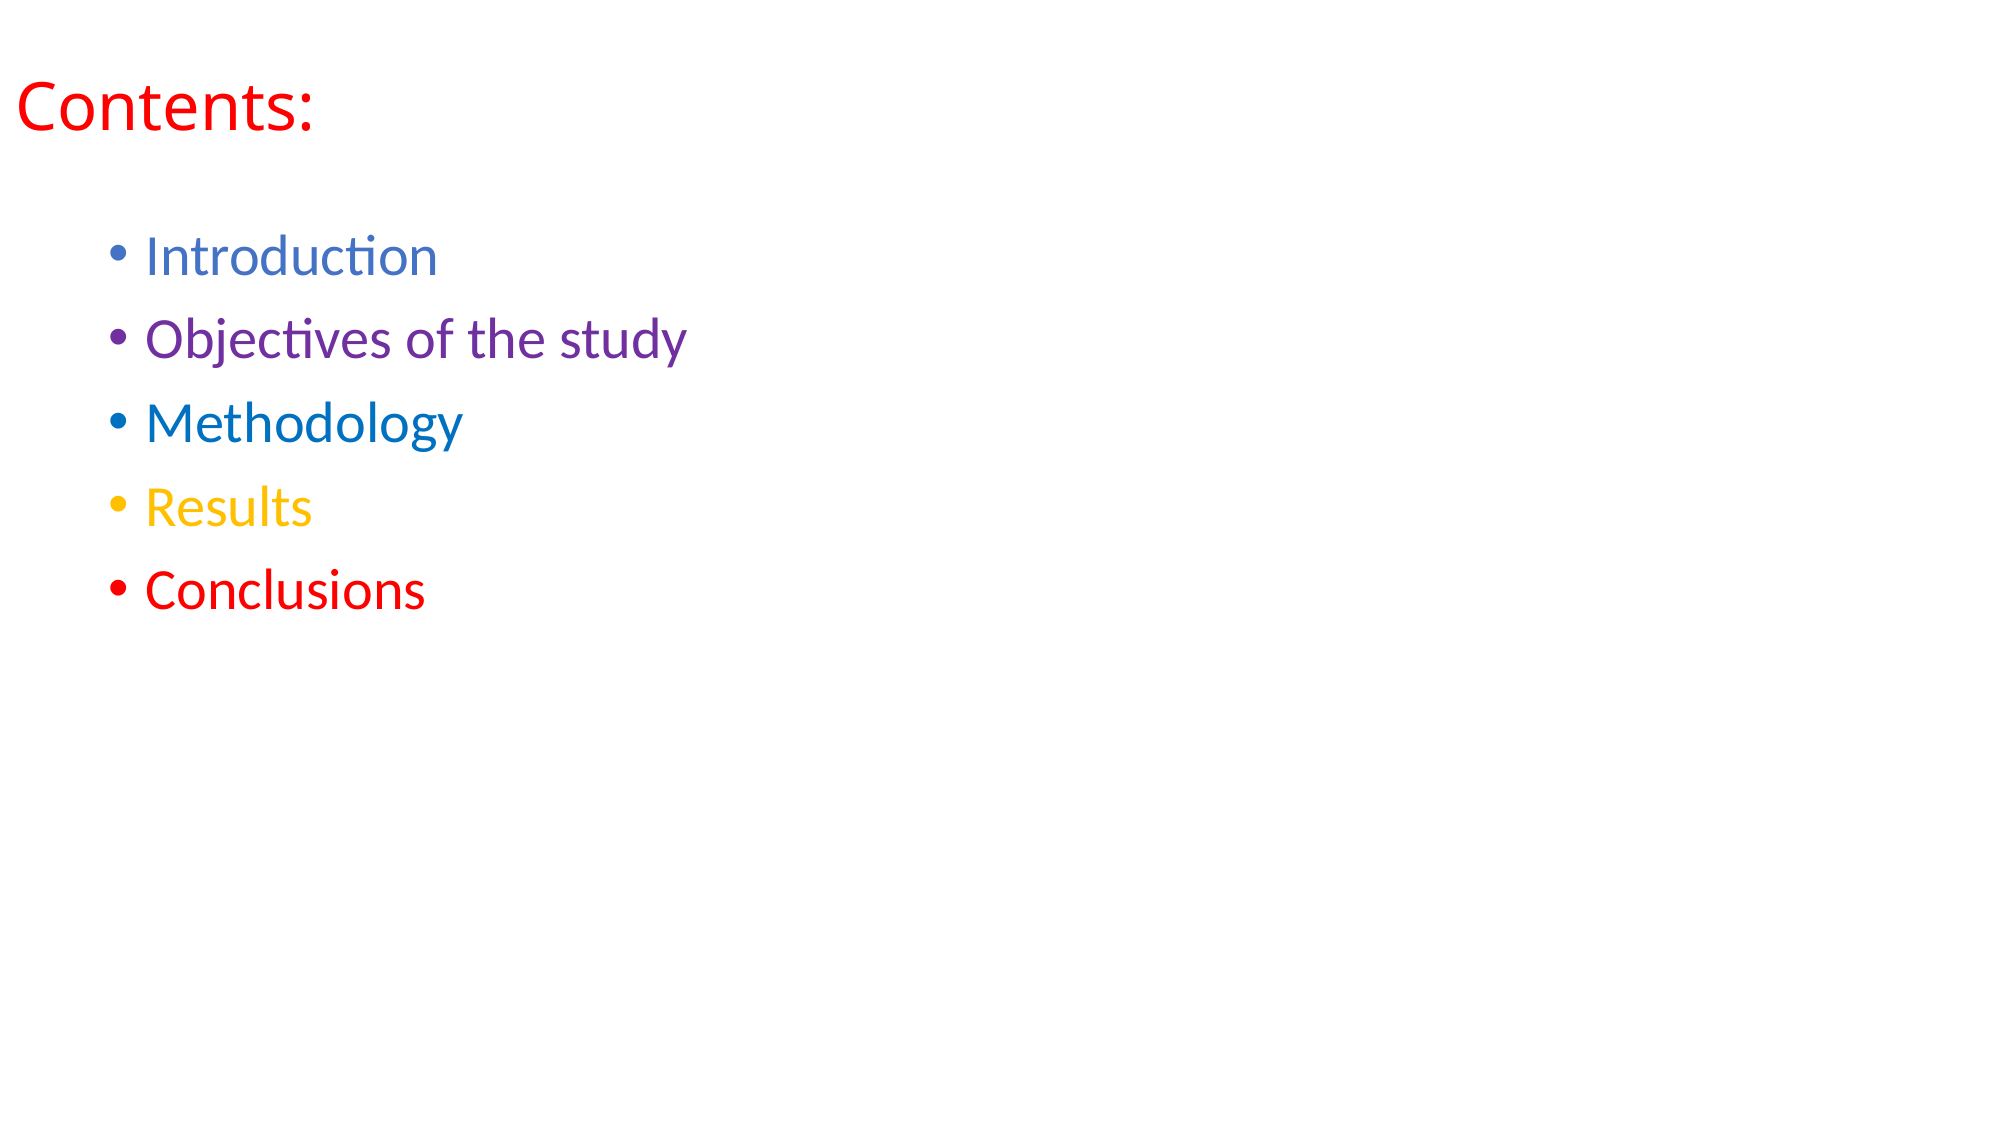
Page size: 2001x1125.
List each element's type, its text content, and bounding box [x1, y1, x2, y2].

list Introduction Objectives of the study Methodology Results Conclusions [93, 217, 1819, 1042]
title Contents: [0, 0, 1725, 218]
